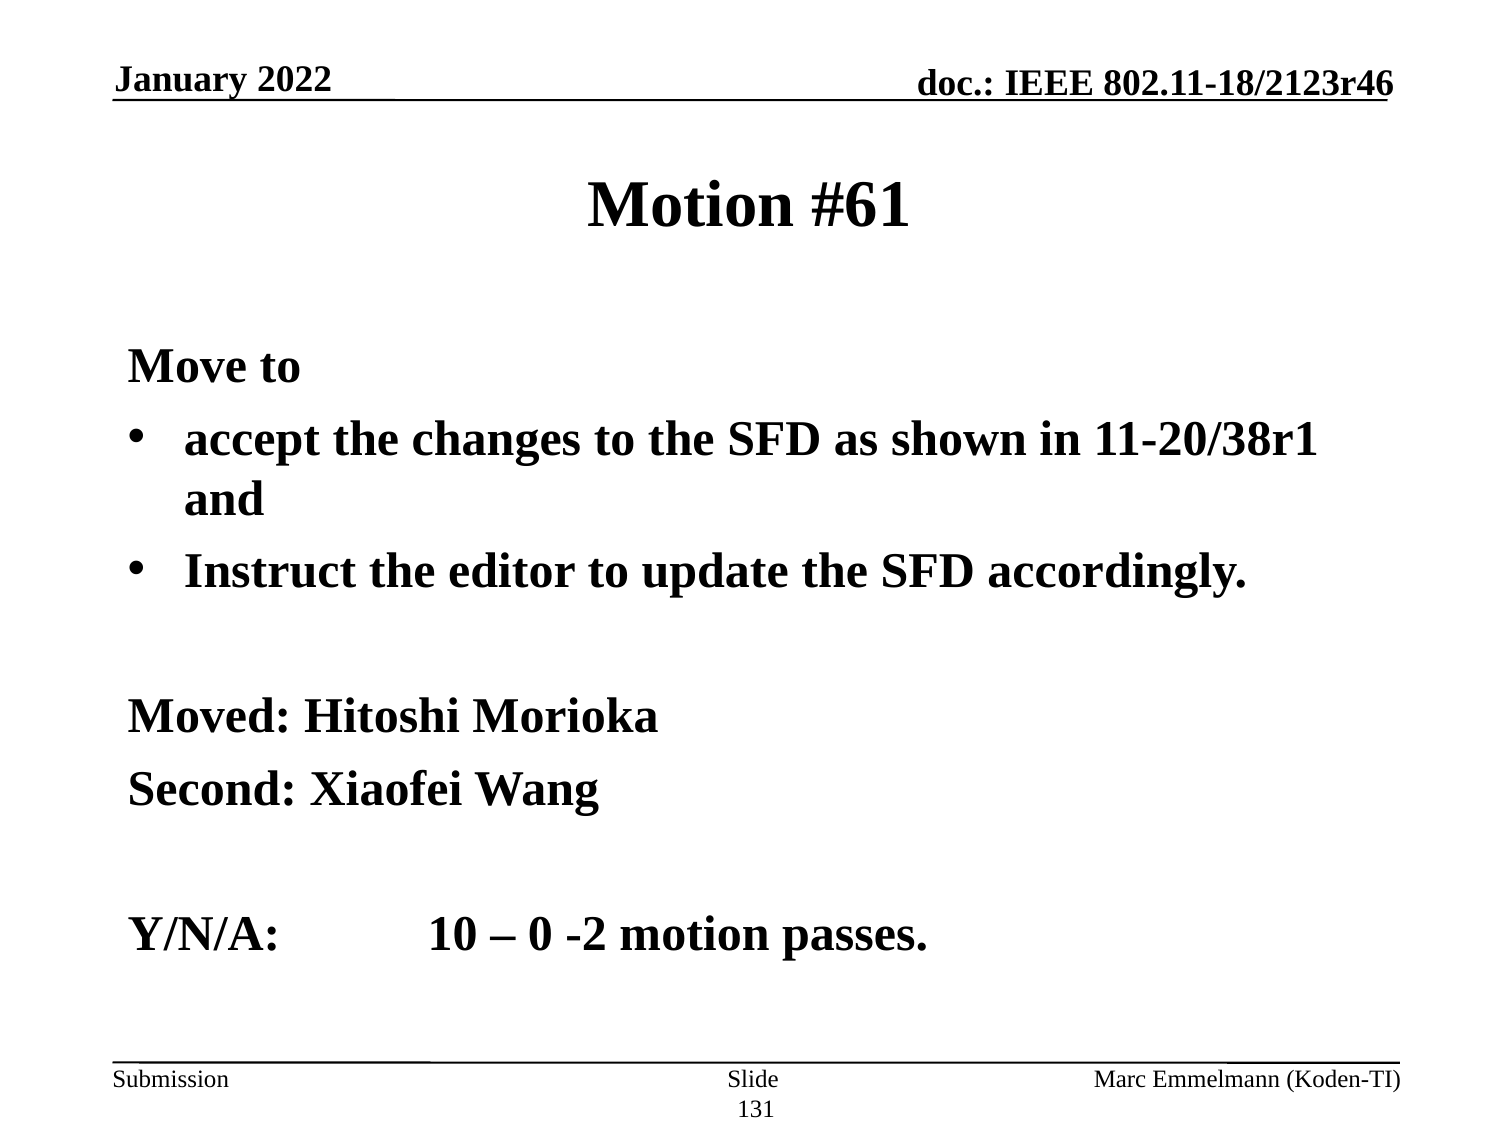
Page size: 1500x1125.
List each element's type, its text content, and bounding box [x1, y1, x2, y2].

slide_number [114, 54, 423, 100]
title Motion #61 [112, 112, 1388, 288]
footer Marc Emmelmann (Koden-TI) [878, 1061, 1402, 1093]
list Move to accept the changes to the SFD as shown in 11-20/38r1 and Instruct the editor to update the SFD accordingly. Moved: Hitoshi Morioka Second: Xiaofei Wang Y/N/A: 10 – 0 -2 motion passes. [112, 324, 1388, 1000]
slide_number Slide 131 [712, 1061, 800, 1123]
